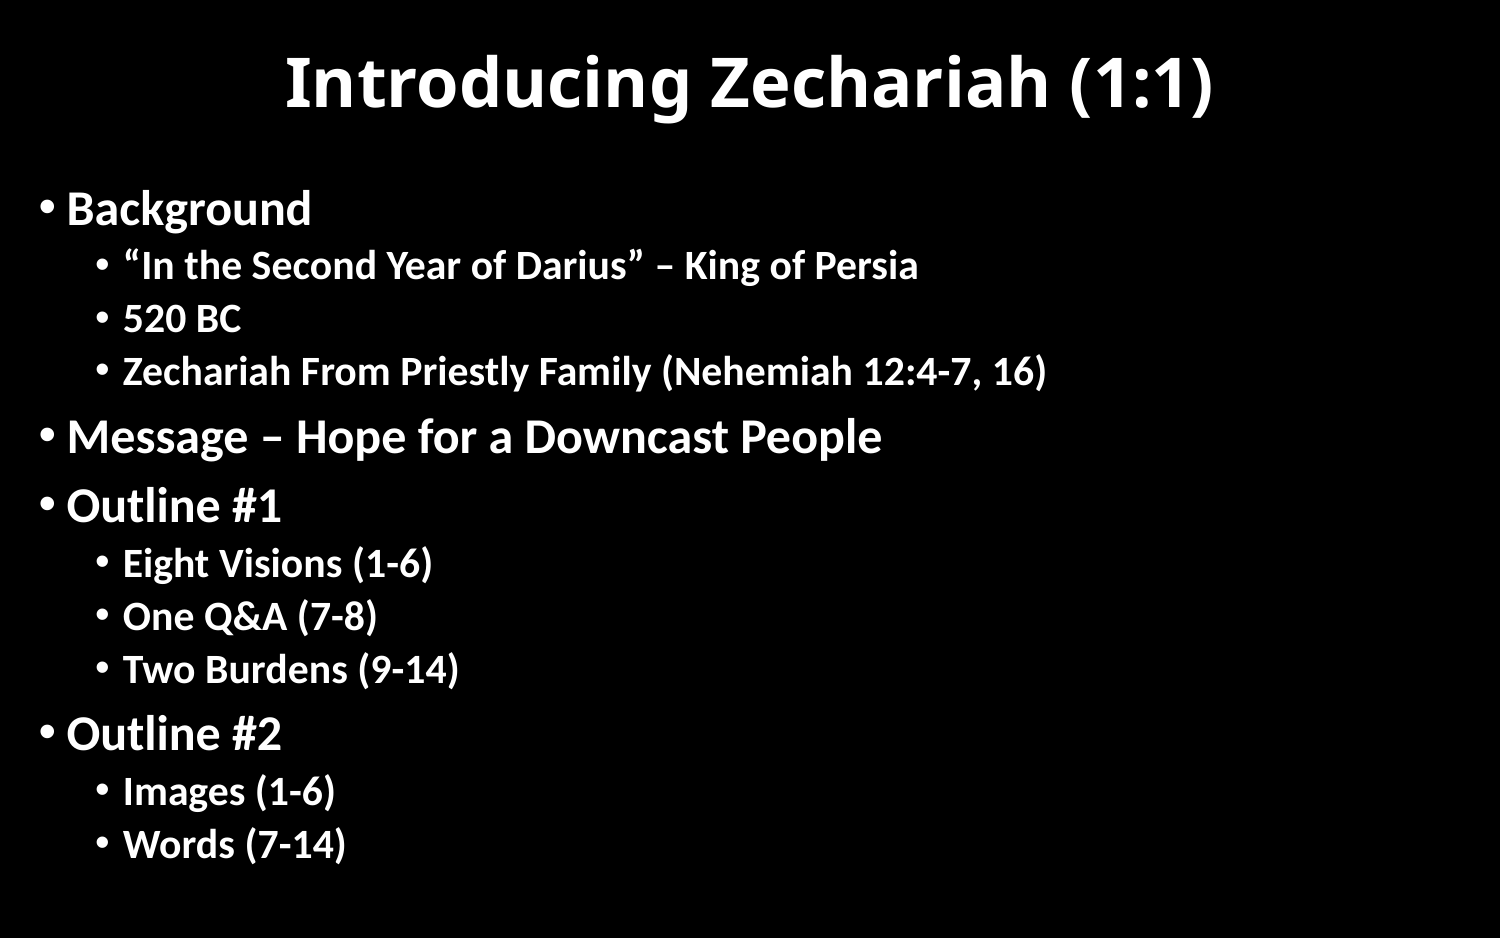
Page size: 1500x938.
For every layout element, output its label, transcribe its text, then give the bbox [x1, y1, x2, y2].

list Background “In the Second Year of Darius” – King of Persia 520 BC Zechariah From Priestly Family (Nehemiah 12:4-7, 16) Message – Hope for a Downcast People Outline #1 Eight Visions (1-6) One Q&A (7-8) Two Burdens (9-14) Outline #2 Images (1-6) Words (7-14) [23, 174, 1477, 925]
title Introducing Zechariah (1:1) [103, 8, 1397, 163]
